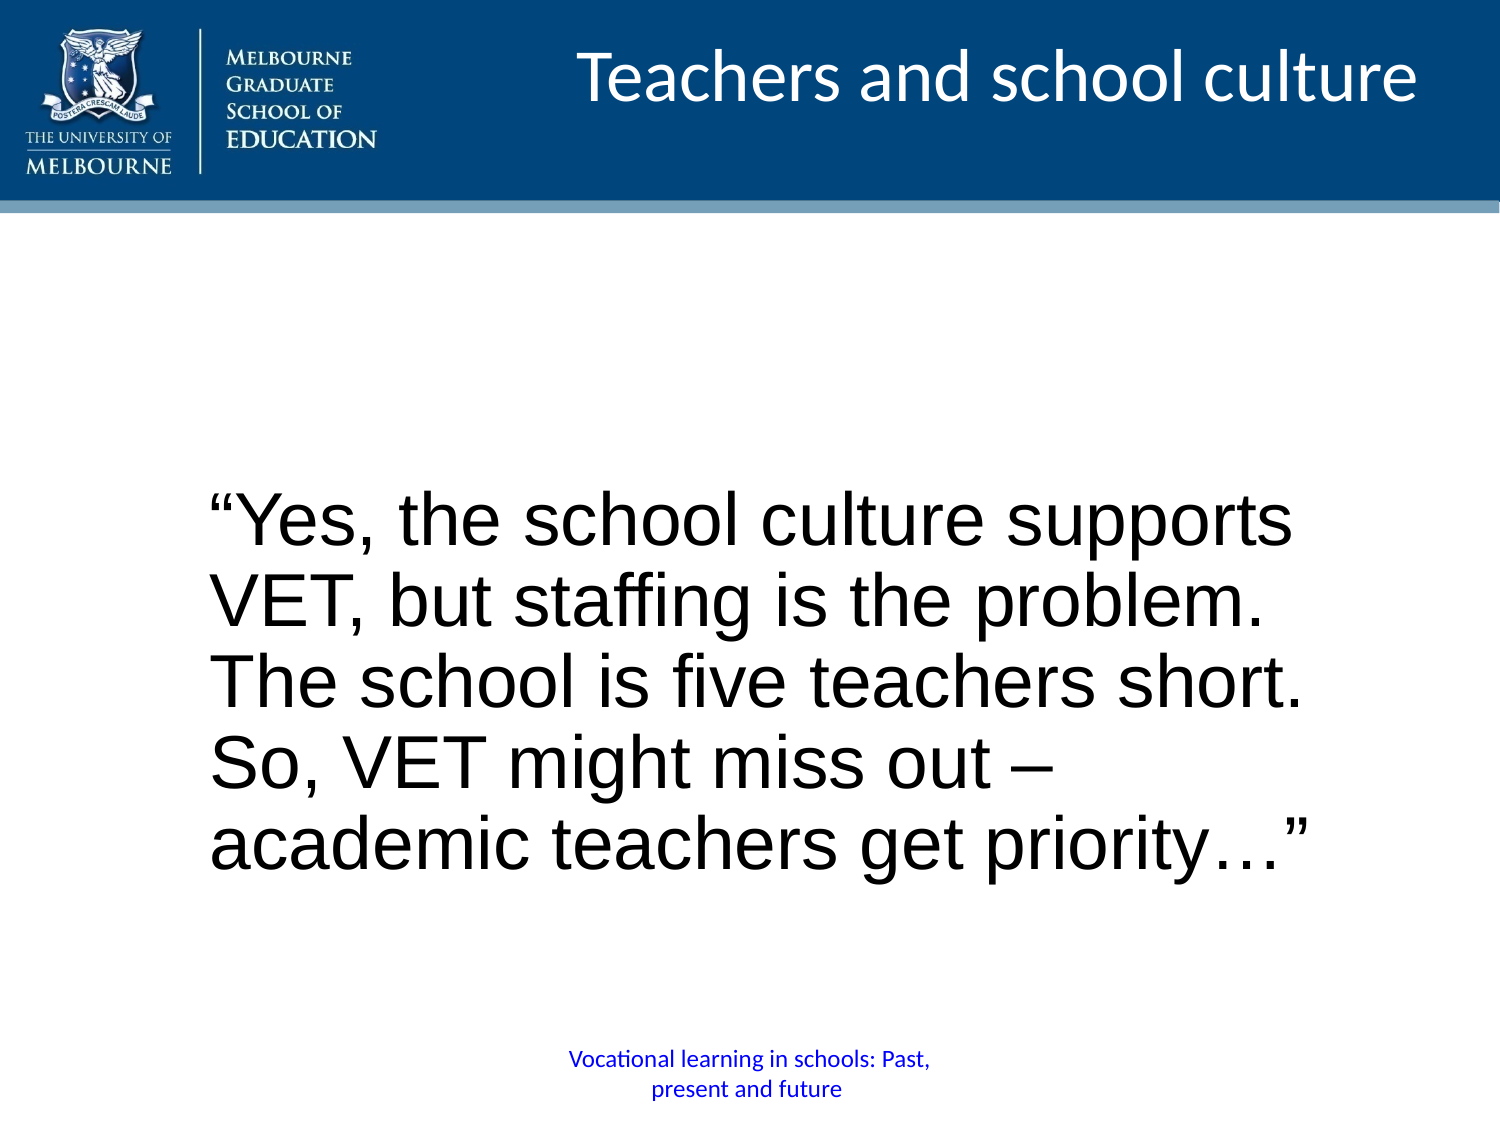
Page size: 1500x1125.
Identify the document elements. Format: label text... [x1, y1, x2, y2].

footer Vocational learning in schools: Past, present and future [512, 1042, 988, 1103]
picture [0, 0, 1500, 200]
text_box “Yes, the school culture supports VET, but staffing is the problem. The school is five teachers short. So, VET might miss out – academic teachers get priority…” [194, 473, 1353, 893]
title Teachers and school culture [561, 19, 1436, 90]
